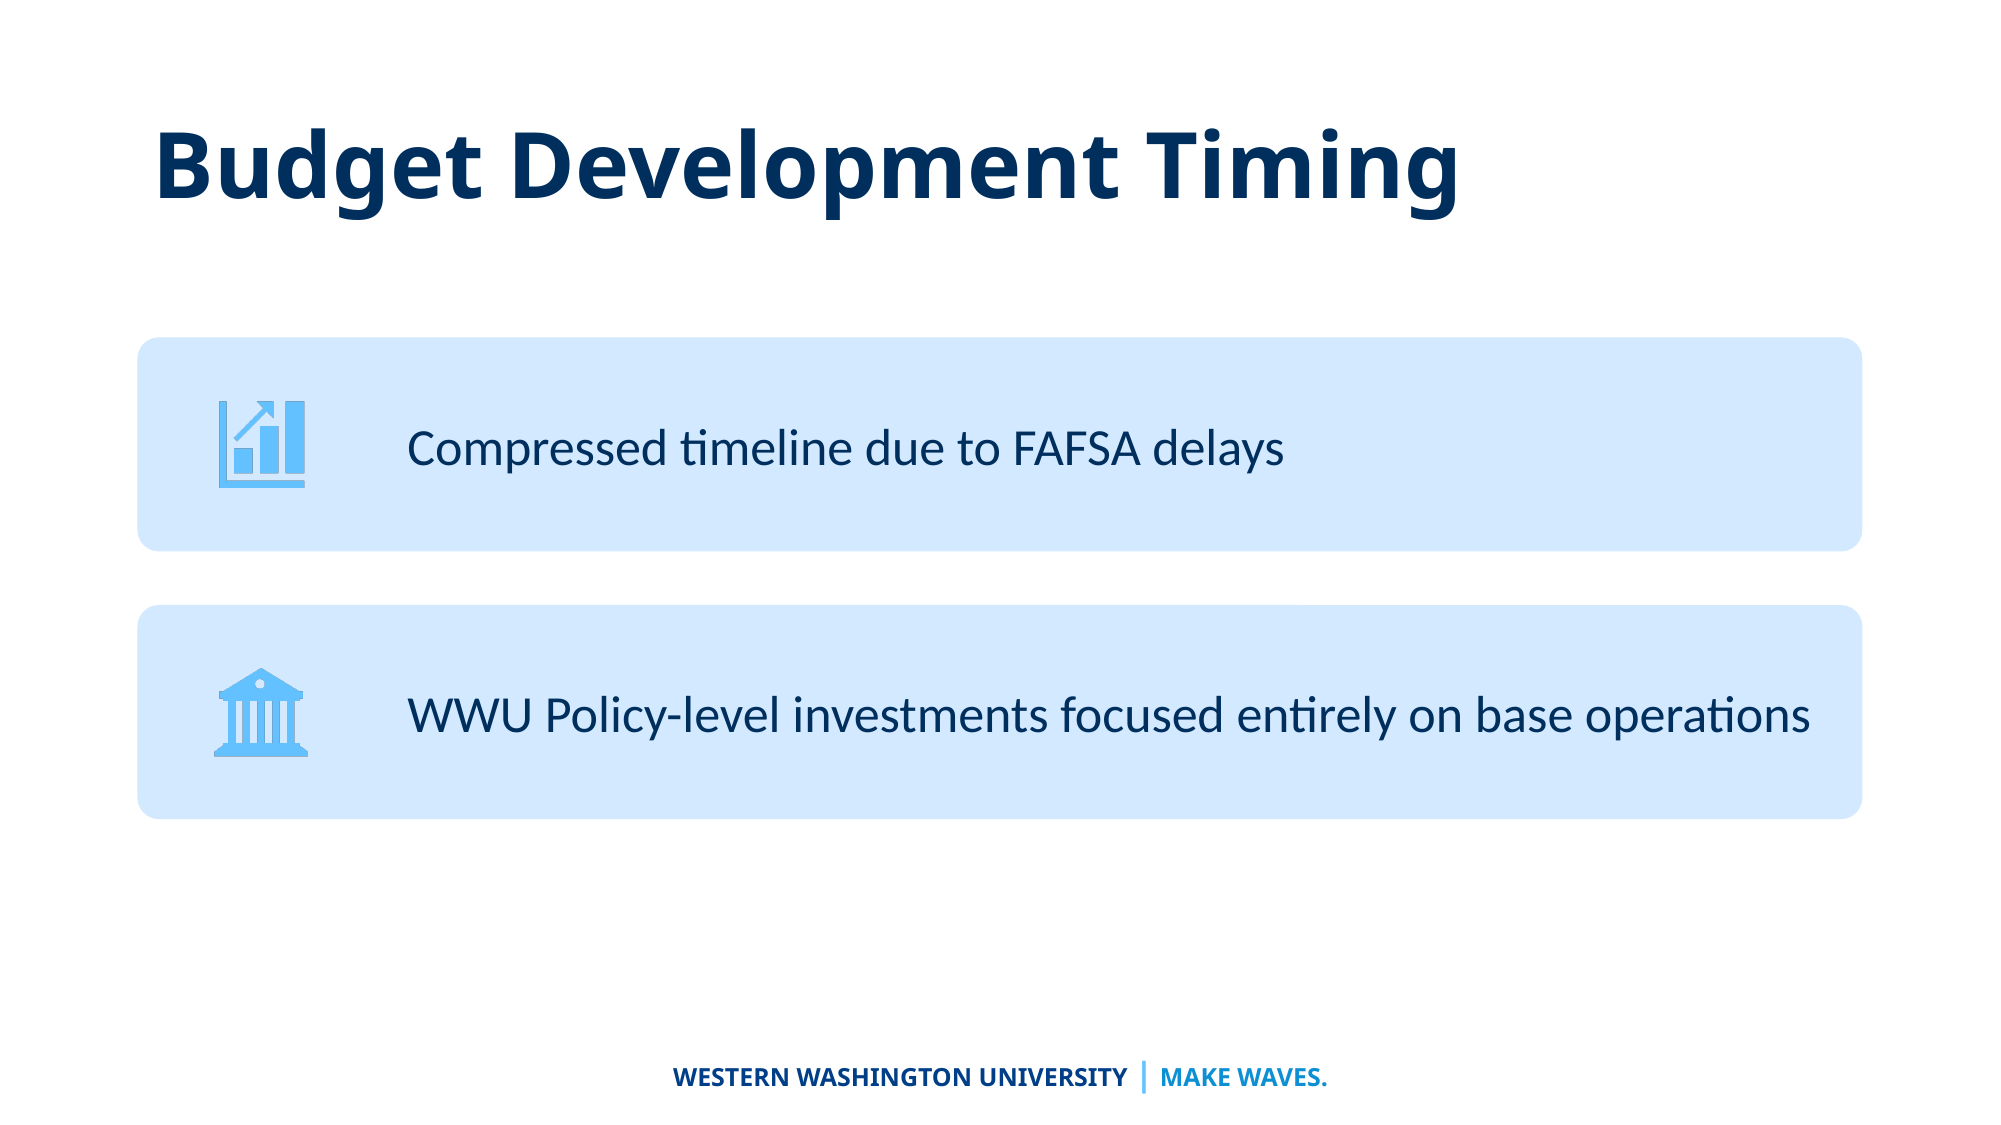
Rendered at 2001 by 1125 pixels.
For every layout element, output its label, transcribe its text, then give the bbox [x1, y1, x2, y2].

title Budget Development Timing [137, 59, 1863, 221]
text_box WESTERN WASHINGTON UNIVERSITY | MAKE WAVES. [0, 1043, 2000, 1103]
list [137, 221, 1863, 936]
